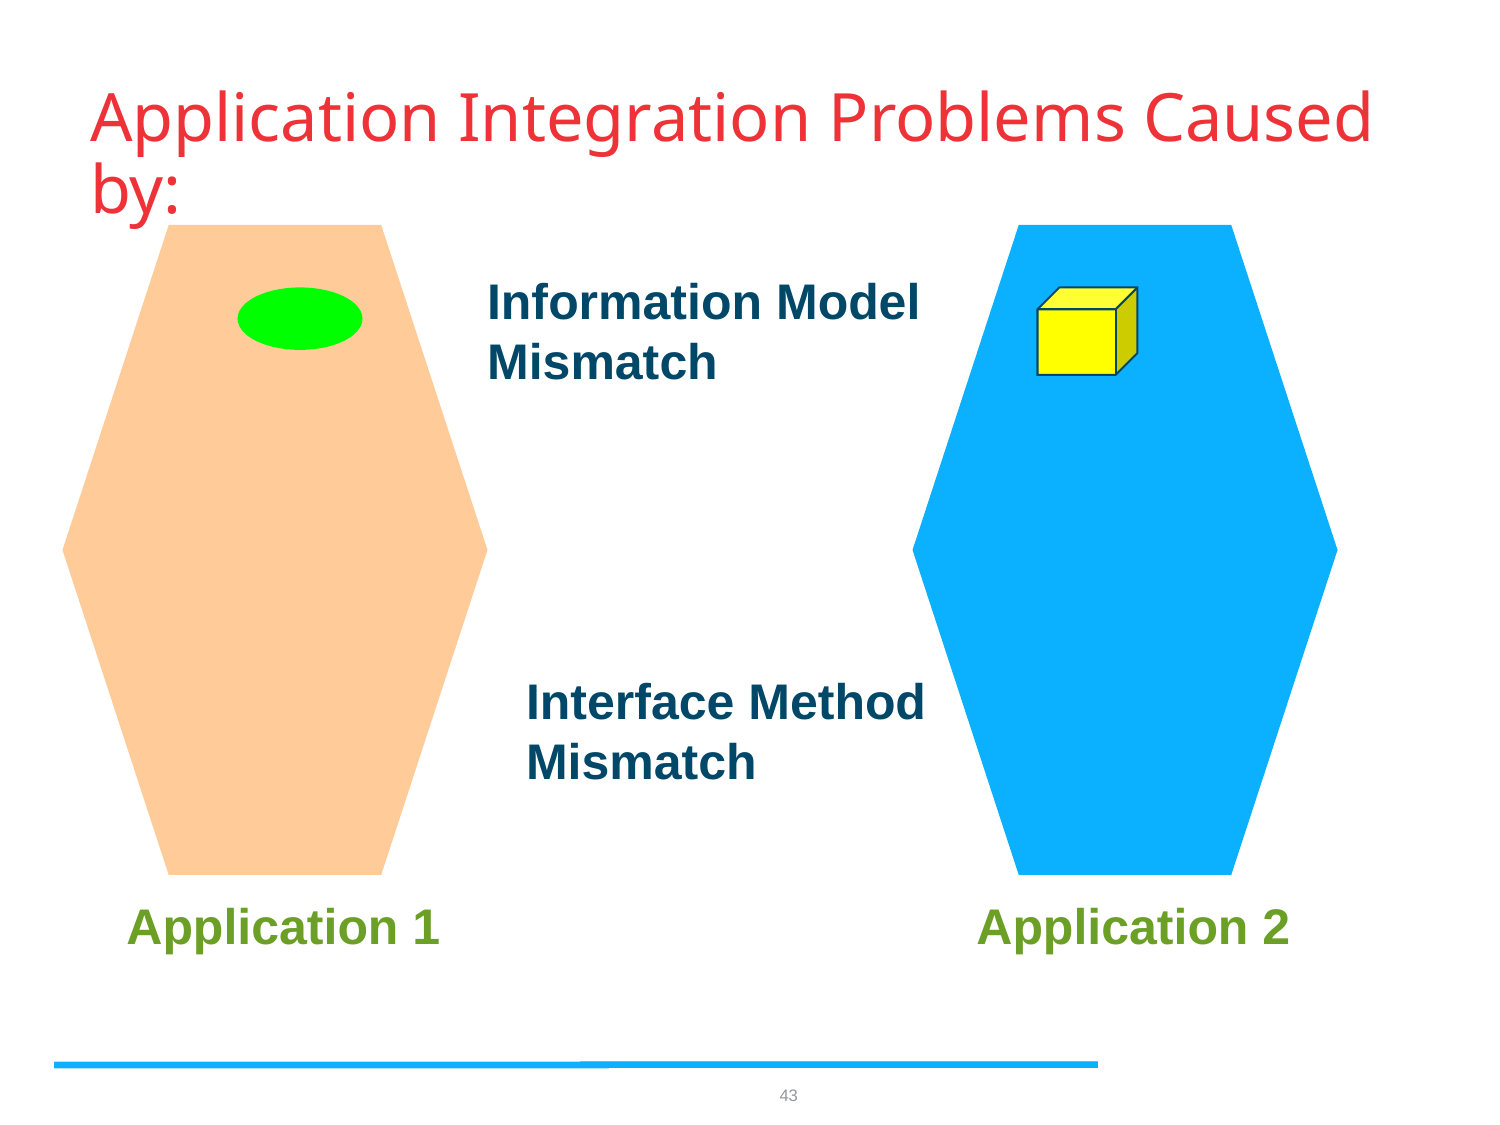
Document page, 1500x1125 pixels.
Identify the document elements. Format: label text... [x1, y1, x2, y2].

text_box Application 2 [961, 887, 1306, 963]
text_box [937, 649, 1250, 766]
slide_number 43 [475, 1065, 814, 1125]
text_box [237, 287, 363, 350]
text_box [62, 224, 488, 875]
text_box [1037, 287, 1136, 309]
text_box Interface Method Mismatch [538, 662, 941, 798]
text_box [912, 224, 1338, 875]
title Application Integration Problems Caused by: [75, 62, 1438, 250]
text_box Information Model Mismatch [472, 262, 936, 398]
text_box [237, 649, 538, 806]
text_box Application 1 [111, 887, 456, 963]
text_box [1037, 287, 1138, 375]
